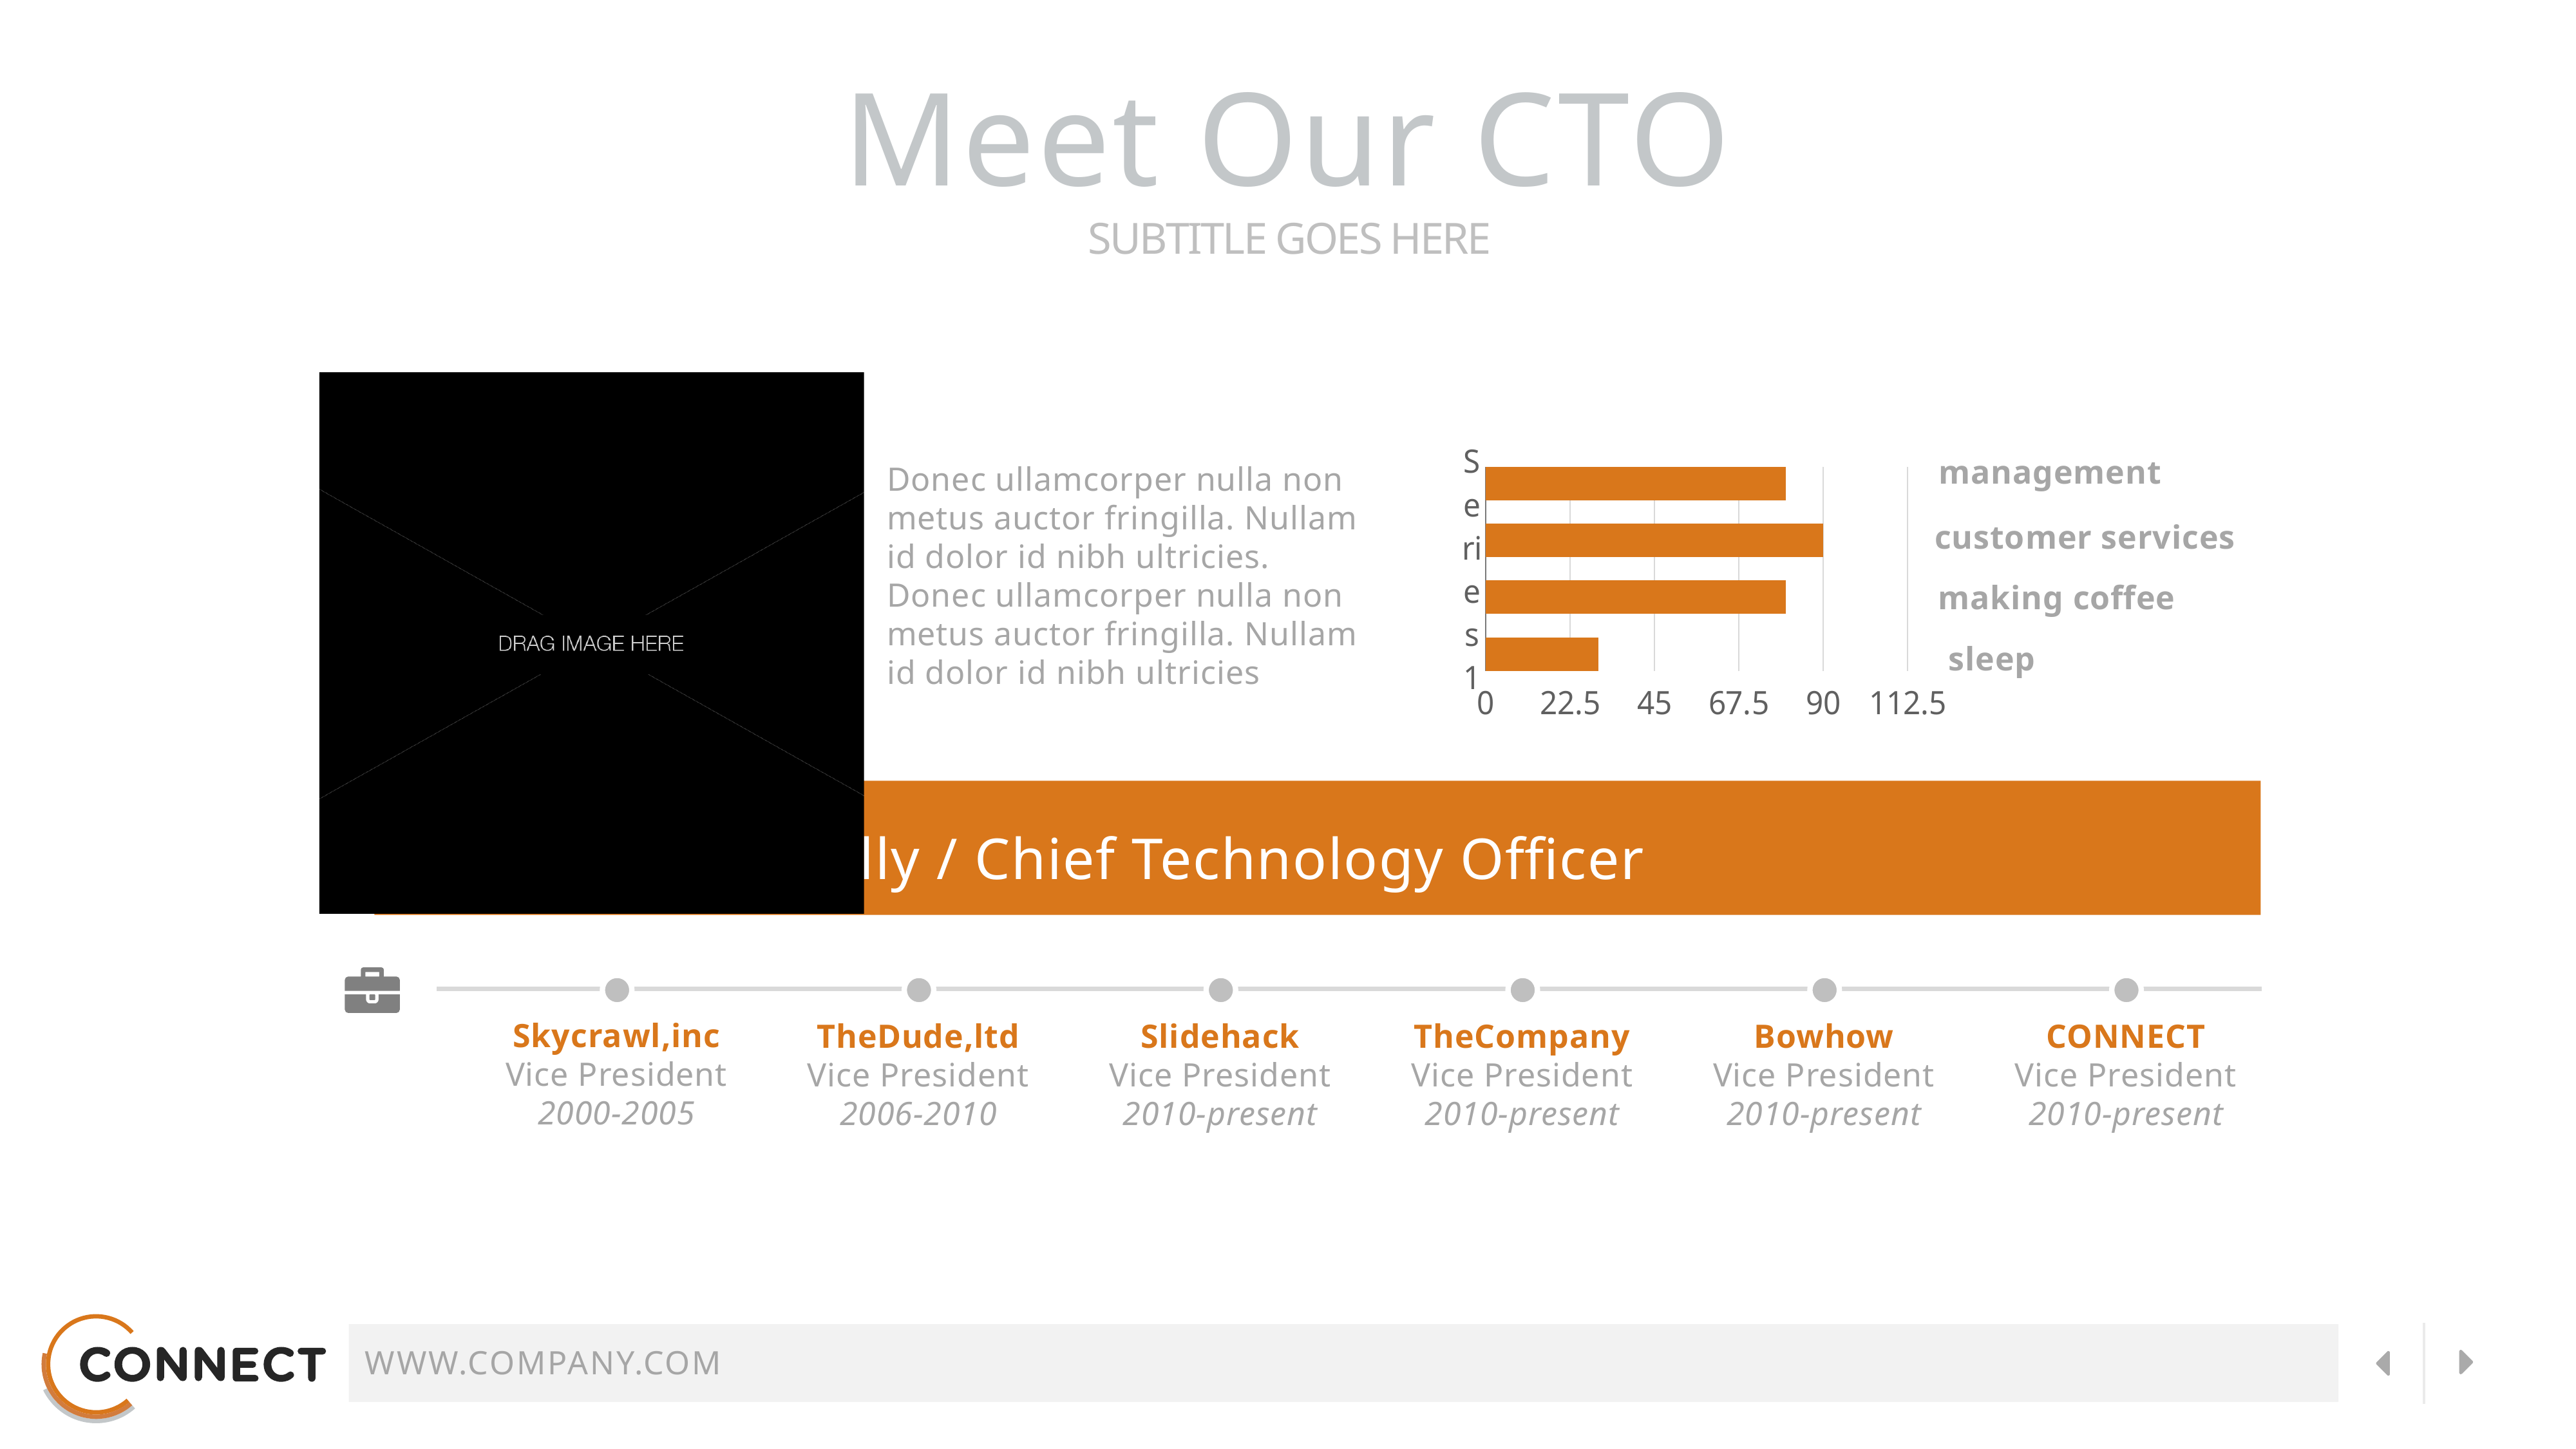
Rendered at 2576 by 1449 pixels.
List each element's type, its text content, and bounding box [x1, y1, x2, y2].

picture [319, 375, 864, 910]
text_box Meet Our CTO [838, 52, 1738, 217]
text_box SUBTITLE GOES HERE [1082, 205, 1497, 268]
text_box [319, 372, 2262, 1139]
